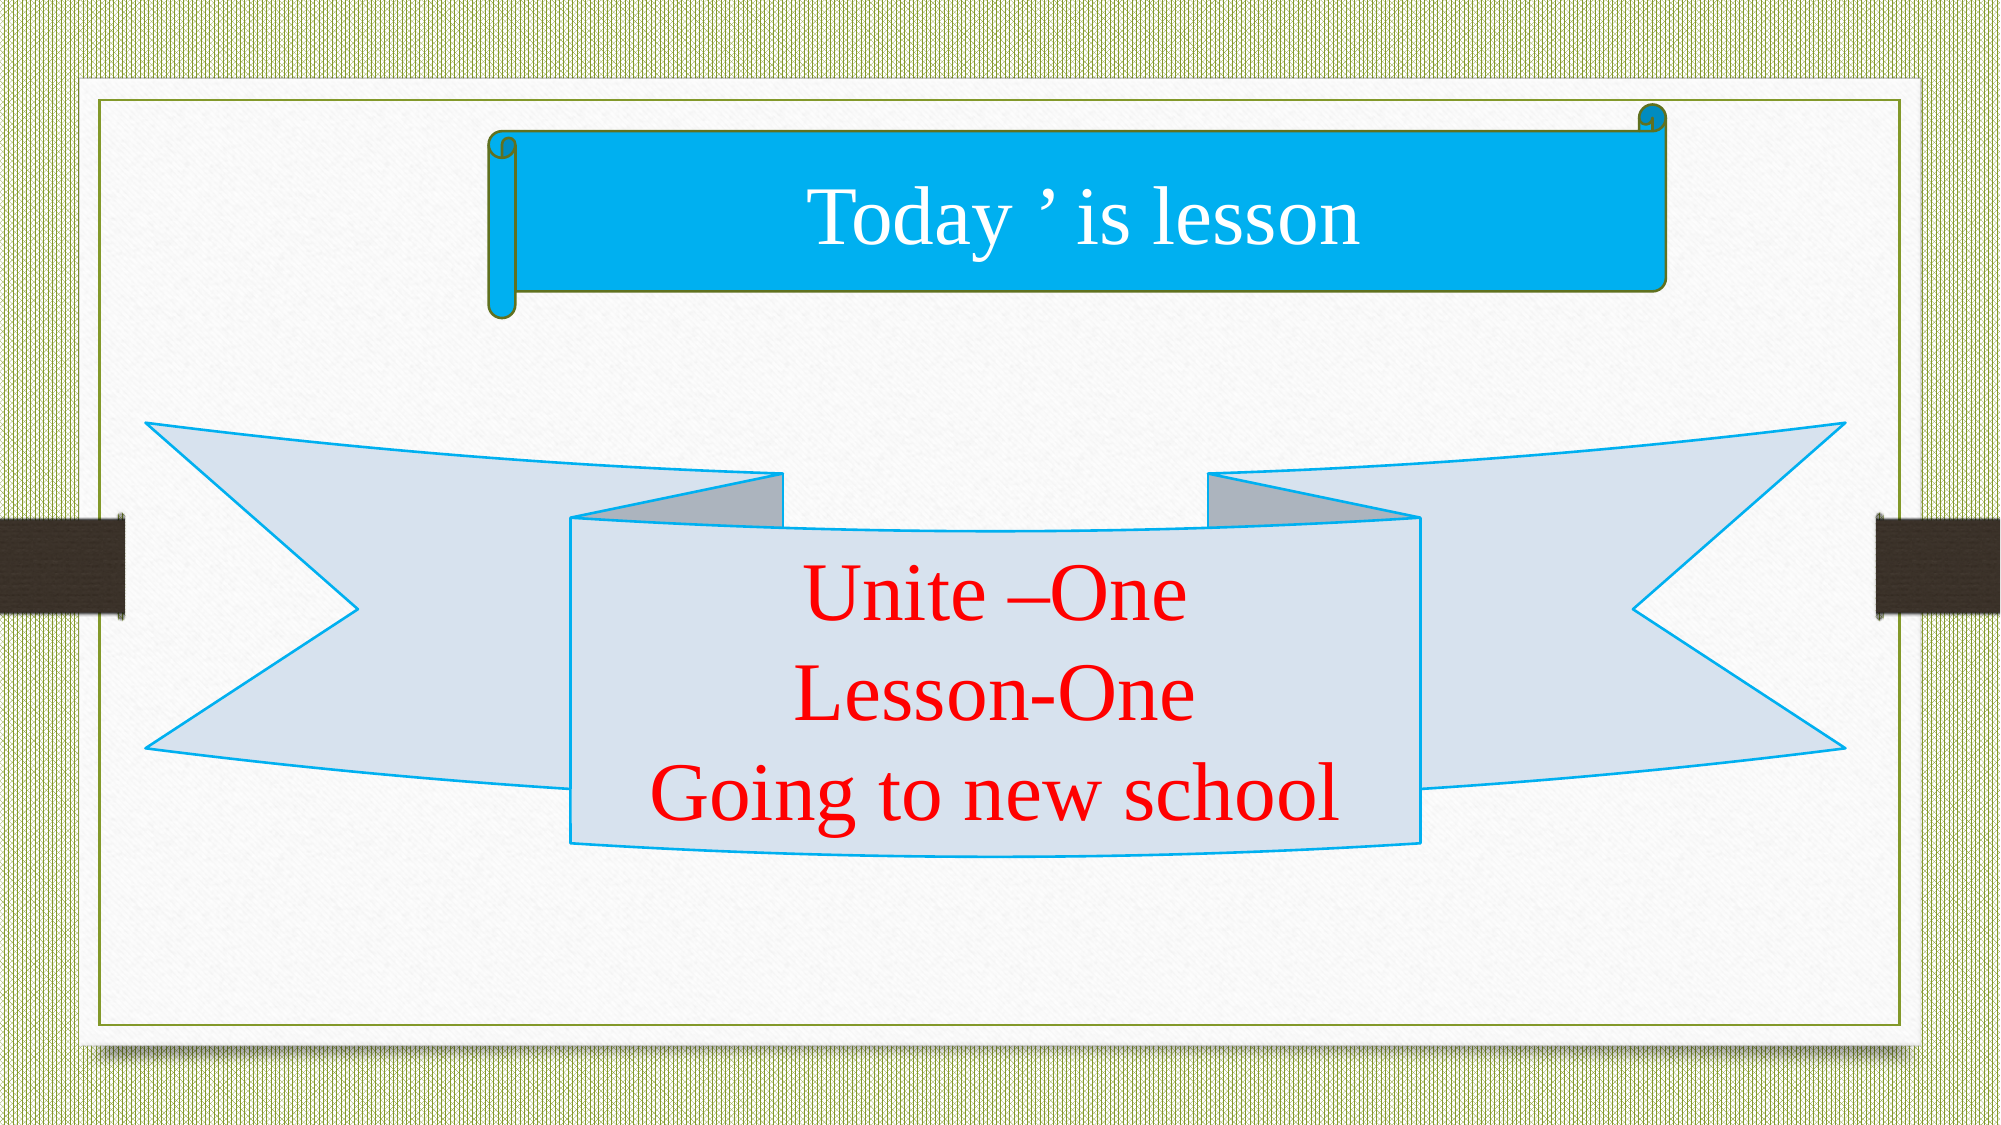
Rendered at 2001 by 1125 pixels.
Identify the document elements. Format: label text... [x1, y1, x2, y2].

text_box Today ’ is lesson [487, 103, 1668, 320]
picture [0, 0, 2001, 1125]
text_box Unite –One Lesson-One Going to new school [144, 421, 1847, 859]
